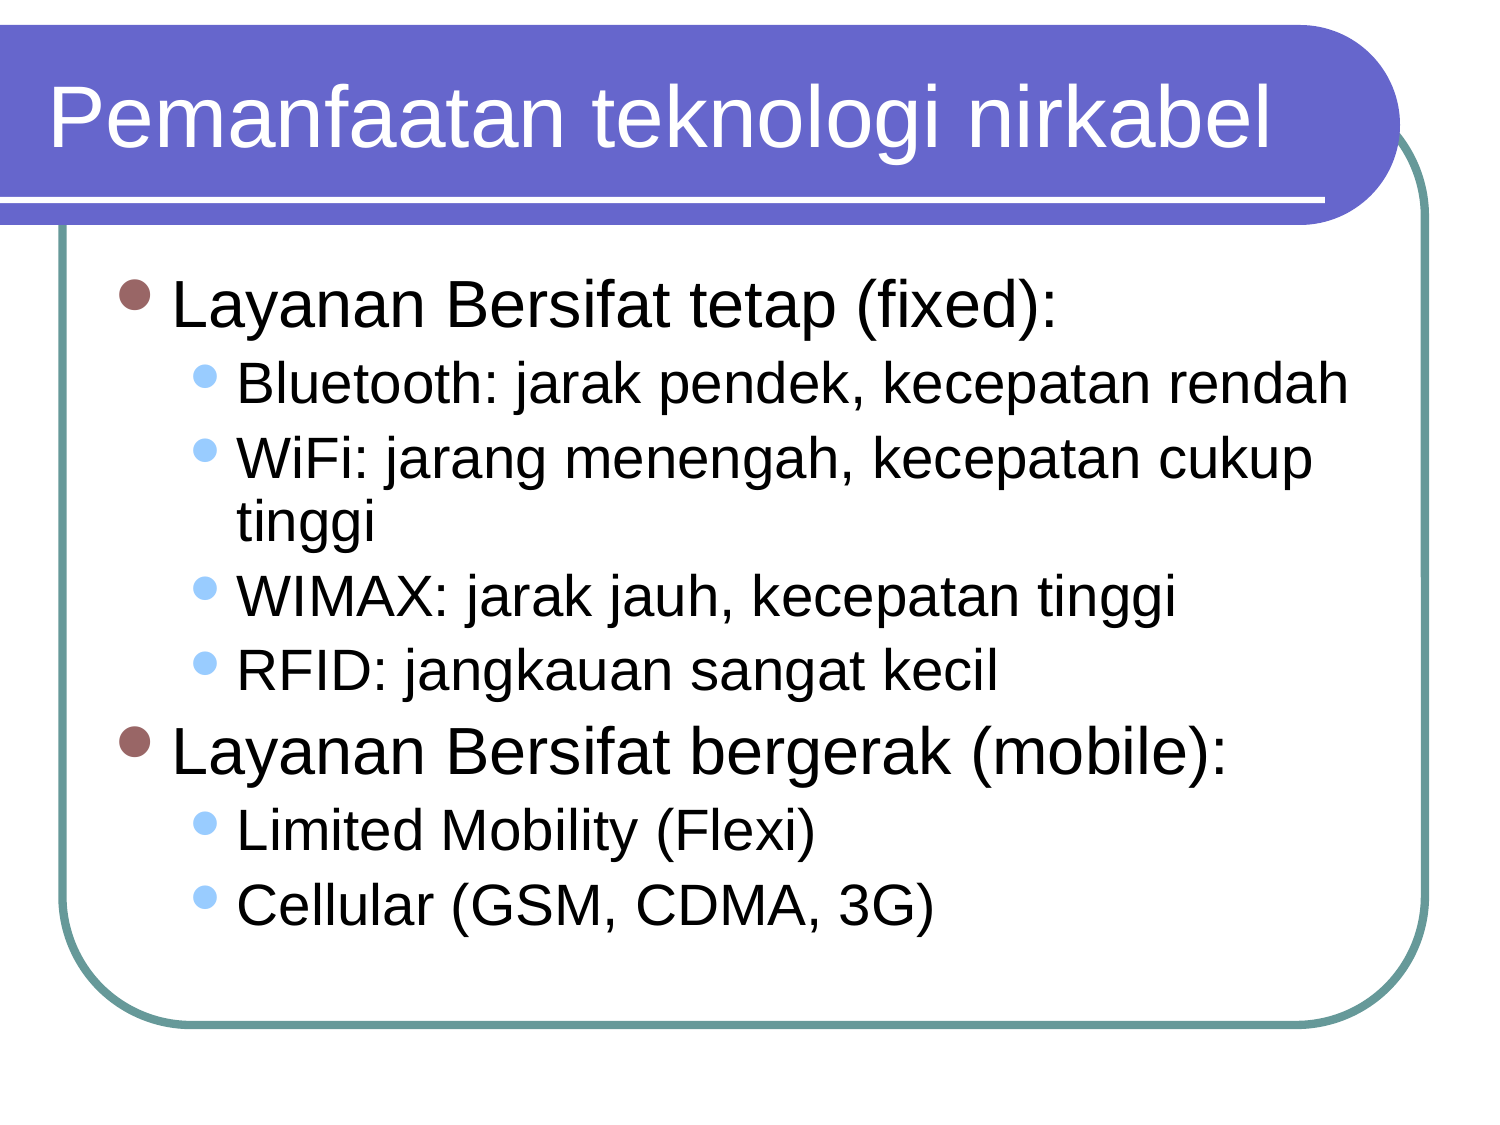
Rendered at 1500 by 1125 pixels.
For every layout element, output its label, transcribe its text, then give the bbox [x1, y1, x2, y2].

list Layanan Bersifat tetap (fixed): Bluetooth: jarak pendek, kecepatan rendah WiFi: jarang menengah, kecepatan cukup tinggi WIMAX: jarak jauh, kecepatan tinggi RFID: jangkauan sangat kecil Layanan Bersifat bergerak (mobile): Limited Mobility (Flexi) Cellular (GSM, CDMA, 3G) [99, 262, 1401, 988]
title Pemanfaatan teknologi nirkabel [31, 37, 1348, 188]
